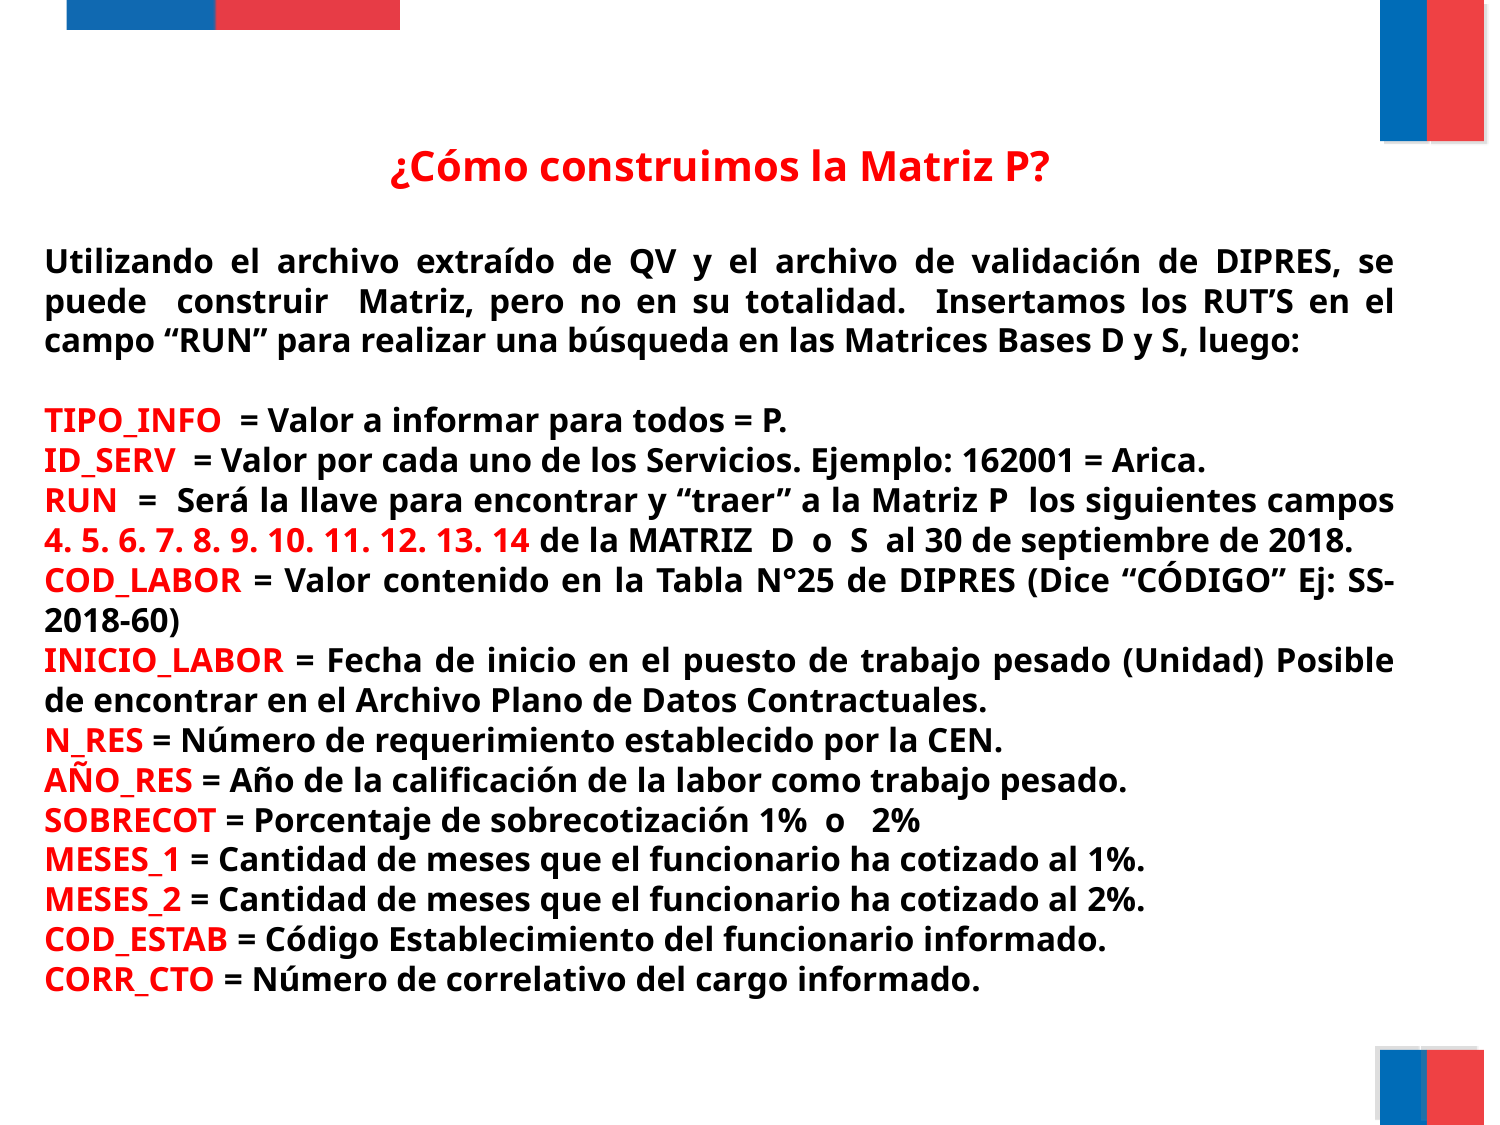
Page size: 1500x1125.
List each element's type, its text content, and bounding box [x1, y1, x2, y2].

picture [66, 0, 400, 30]
text_box ¿Cómo construimos la Matriz P? Utilizando el archivo extraído de QV y el archivo de validación de DIPRES, se puede construir Matriz, pero no en su totalidad. Insertamos los RUT’S en el campo “RUN” para realizar una búsqueda en las Matrices Bases D y S, luego: TIPO_INFO = Valor a informar para todos = P. ID_SERV = Valor por cada uno de los Servicios. Ejemplo: 162001 = Arica. RUN = Será la llave para encontrar y “traer” a la Matriz P los siguientes campos 4. 5. 6. 7. 8. 9. 10. 11. 12. 13. 14 de la MATRIZ D o S al 30 de septiembre de 2018. COD_LABOR = Valor contenido en la Tabla N°25 de DIPRES (Dice “CÓDIGO” Ej: SS-2018-60) INICIO_LABOR = Fecha de inicio en el puesto de trabajo pesado (Unidad) Posible de encontrar en el Archivo Plano de Datos Contractuales. N_RES = Número de requerimiento establecido por la CEN. AÑO_RES = Año de la calificación de la labor como trabajo pesado. SOBRECOT = Porcentaje de sobrecotización 1% o 2% MESES_1 = Cantidad de meses que el funcionario ha cotizado al 1%. MESES_2 = Cantidad de meses que el funcionario ha cotizado al 2%. COD_ESTAB = Código Establecimiento del funcionario informado. CORR_CTO = Número de correlativo del cargo informado. [29, 32, 1412, 1056]
